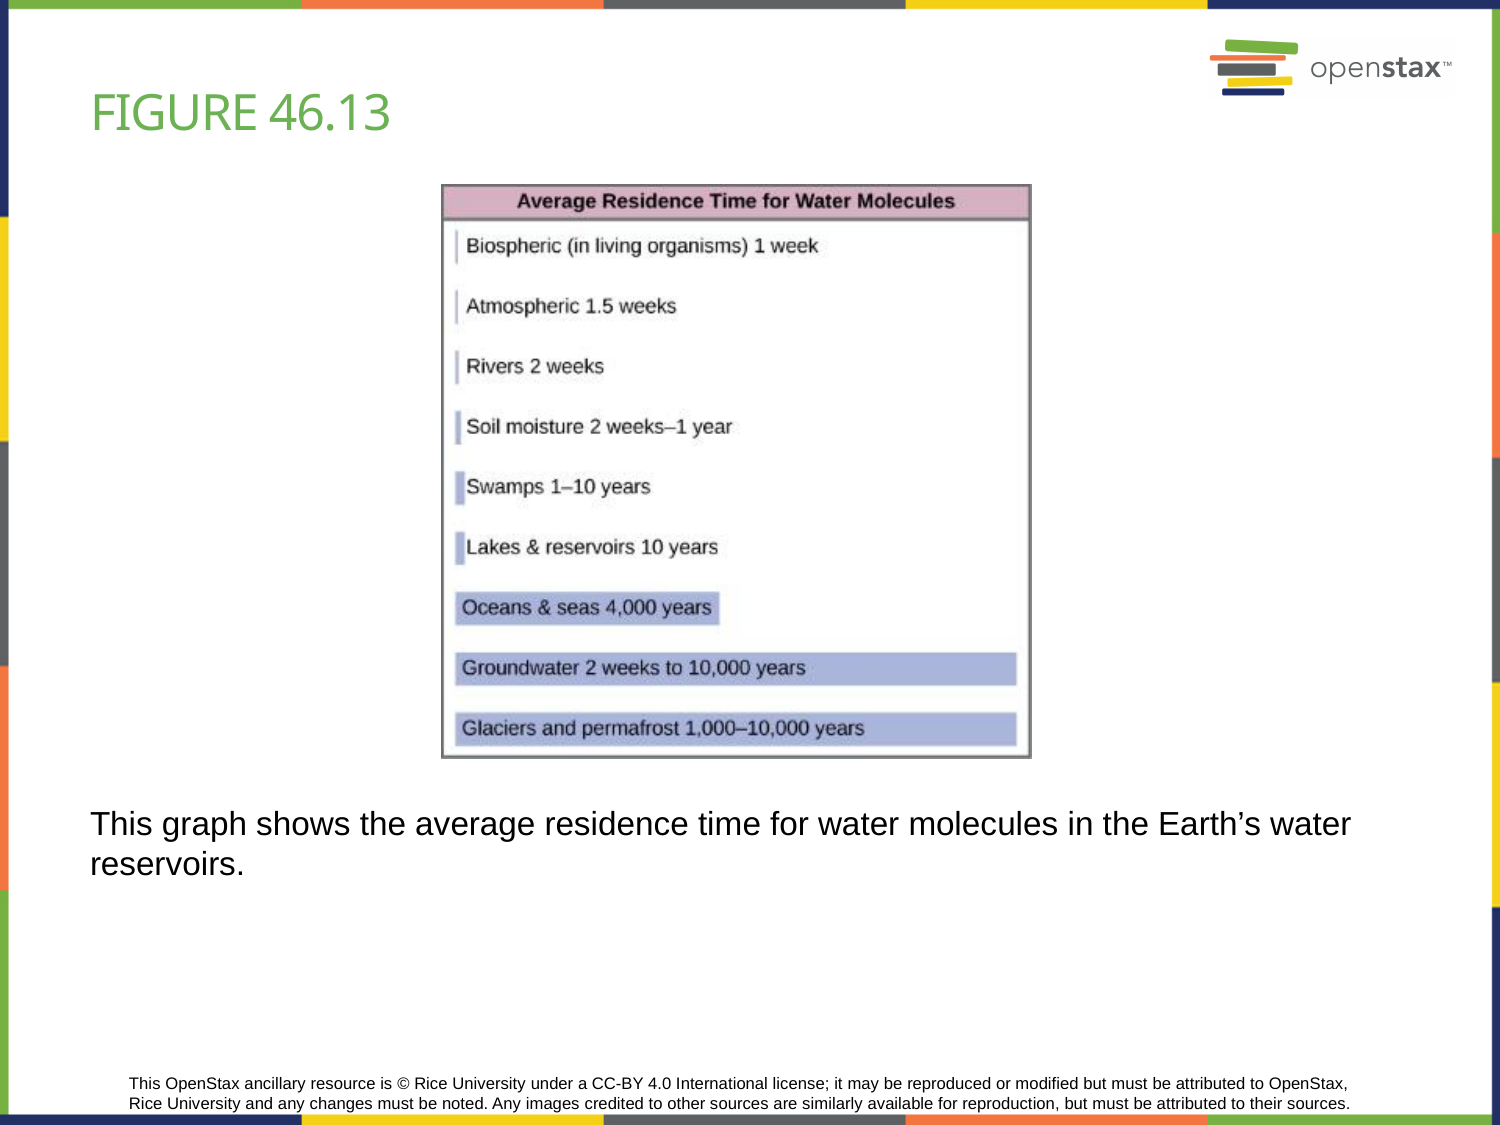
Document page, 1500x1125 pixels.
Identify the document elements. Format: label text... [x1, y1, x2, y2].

title Figure 46.13 [75, 39, 1398, 148]
picture [0, 0, 1500, 1125]
footer This OpenStax ancillary resource is © Rice University under a CC-BY 4.0 International license; it may be reproduced or modified but must be attributed to OpenStax, Rice University and any changes must be noted. Any images credited to other sources are similarly available for reproduction, but must be attributed to their sources. [113, 1065, 1398, 1112]
list This graph shows the average residence time for water molecules in the Earth’s water reservoirs. [75, 794, 1398, 986]
